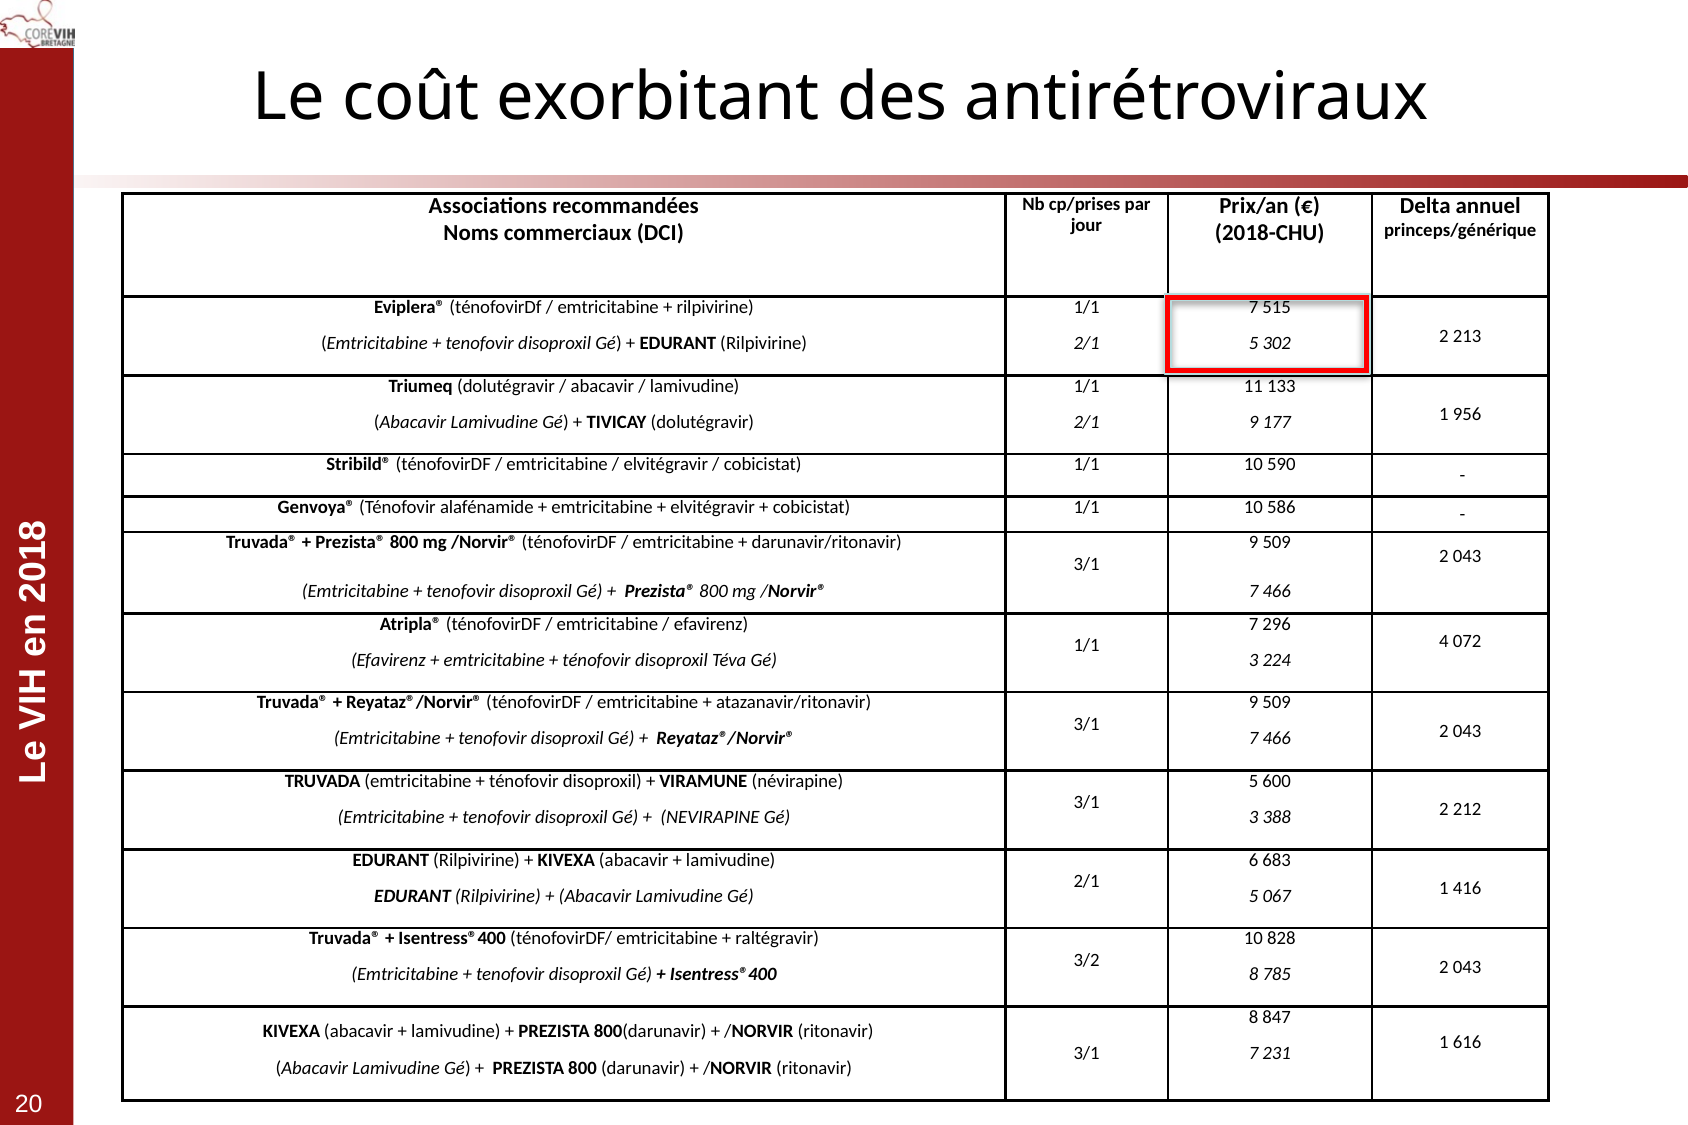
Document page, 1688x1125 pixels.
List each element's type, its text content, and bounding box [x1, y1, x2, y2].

table_cell 11 133 9 177 [1169, 382, 1371, 453]
table_cell 10 586 [1169, 498, 1371, 531]
table_cell 1 616 [1373, 1008, 1547, 1099]
table_cell 9 509 7 466 [1169, 693, 1371, 769]
table_cell Truvada® + Prezista® 800 mg /Norvir® (ténofovirDF / emtricitabine + darunavir/ritonavir) [124, 533, 1004, 581]
table_cell 1/1 2/1 [1007, 298, 1160, 374]
table_cell 2 043 [1373, 533, 1547, 581]
table_cell Truvada® + Isentress®400 (ténofovirDF/ emtricitabine + raltégravir) (Emtricitabine + tenofovir disoproxil Gé) + Isentress®400 [124, 929, 1004, 1005]
table_cell Eviplera® (ténofovirDf / emtricitabine + rilpivirine) (Emtricitabine + tenofovir disoproxil Gé) + EDURANT (Rilpivirine) [124, 298, 1004, 374]
table_cell Truvada® + Reyataz®/Norvir® (ténofovirDF / emtricitabine + atazanavir/ritonavir) (Emtricitabine + tenofovir disoproxil Gé) + Reyataz®/Norvir® [124, 693, 1004, 769]
table_cell - [1373, 498, 1547, 531]
table_cell 3/1 [1007, 1008, 1167, 1099]
table_cell 2/1 [1007, 851, 1167, 927]
text_box [1164, 293, 1371, 375]
table_cell 3/1 [1007, 533, 1167, 612]
table_cell 7 296 3 224 [1169, 615, 1371, 691]
table_cell 3/2 [1007, 929, 1167, 1005]
table_cell Atripla® (ténofovirDF / emtricitabine / efavirenz) (Efavirenz + emtricitabine + ténofovir disoproxil Téva Gé) [124, 615, 1004, 691]
table_cell - [1373, 455, 1547, 495]
table_cell 2 043 [1373, 693, 1547, 769]
table_cell EDURANT (Rilpivirine) + KIVEXA (abacavir + lamivudine) EDURANT (Rilpivirine) + (Abacavir Lamivudine Gé) [124, 851, 1004, 927]
table_cell 2 212 [1373, 772, 1547, 848]
table_cell 1/1 [1007, 498, 1167, 531]
table_cell 1/1 [1007, 455, 1167, 495]
table_cell 4 072 [1373, 615, 1547, 691]
picture [0, 0, 75, 48]
table_cell 10 828 8 785 [1169, 929, 1371, 1005]
table_cell Triumeq (dolutégravir / abacavir / lamivudine) (Abacavir Lamivudine Gé) + TIVICAY (dolutégravir) [124, 377, 1004, 453]
table_cell KIVEXA (abacavir + lamivudine) + PREZISTA 800(darunavir) + /NORVIR (ritonavir) (Abacavir Lamivudine Gé) + PREZISTA 800 (darunavir) + /NORVIR (ritonavir) [124, 1008, 1004, 1099]
table_header Nb cp/prises par jour [1007, 195, 1167, 295]
table_cell 7 466 [1169, 581, 1371, 612]
table_cell 7 515 5 302 [1177, 310, 1357, 365]
table_cell 1 416 [1373, 851, 1547, 927]
table_header Prix/an (€) (2018-CHU) [1169, 195, 1371, 293]
table_cell 5 600 3 388 [1169, 772, 1371, 848]
title Le coût exorbitant des antirétroviraux [122, 27, 1561, 159]
table_cell 6 683 5 067 [1169, 851, 1371, 927]
table_cell (Emtricitabine + tenofovir disoproxil Gé) + Prezista® 800 mg /Norvir® [124, 581, 1004, 612]
table_cell 1/1 2/1 [1007, 377, 1167, 453]
table_cell 8 847 7 231 [1169, 1008, 1371, 1099]
table_cell [1373, 581, 1547, 612]
table_cell 3/1 [1007, 693, 1167, 769]
table_cell 2 213 [1374, 298, 1547, 374]
table_cell 1/1 [1007, 615, 1167, 691]
table_header Associations recommandées Noms commerciaux (DCI) [124, 195, 1004, 295]
table_cell TRUVADA (emtricitabine + ténofovir disoproxil) + VIRAMUNE (névirapine) (Emtricitabine + tenofovir disoproxil Gé) + (NEVIRAPINE Gé) [124, 772, 1004, 848]
table_cell Stribild® (ténofovirDF / emtricitabine / elvitégravir / cobicistat) [124, 455, 1004, 495]
table_cell 2 043 [1373, 929, 1547, 1005]
table_cell 3/1 [1007, 772, 1167, 848]
table_cell 10 590 [1169, 455, 1371, 495]
table_cell 1 956 [1373, 377, 1547, 453]
table_cell 9 509 [1169, 533, 1371, 581]
table_header Delta annuel princeps/générique [1373, 195, 1547, 295]
table_cell Genvoya® (Ténofovir alafénamide + emtricitabine + elvitégravir + cobicistat) [124, 498, 1004, 531]
